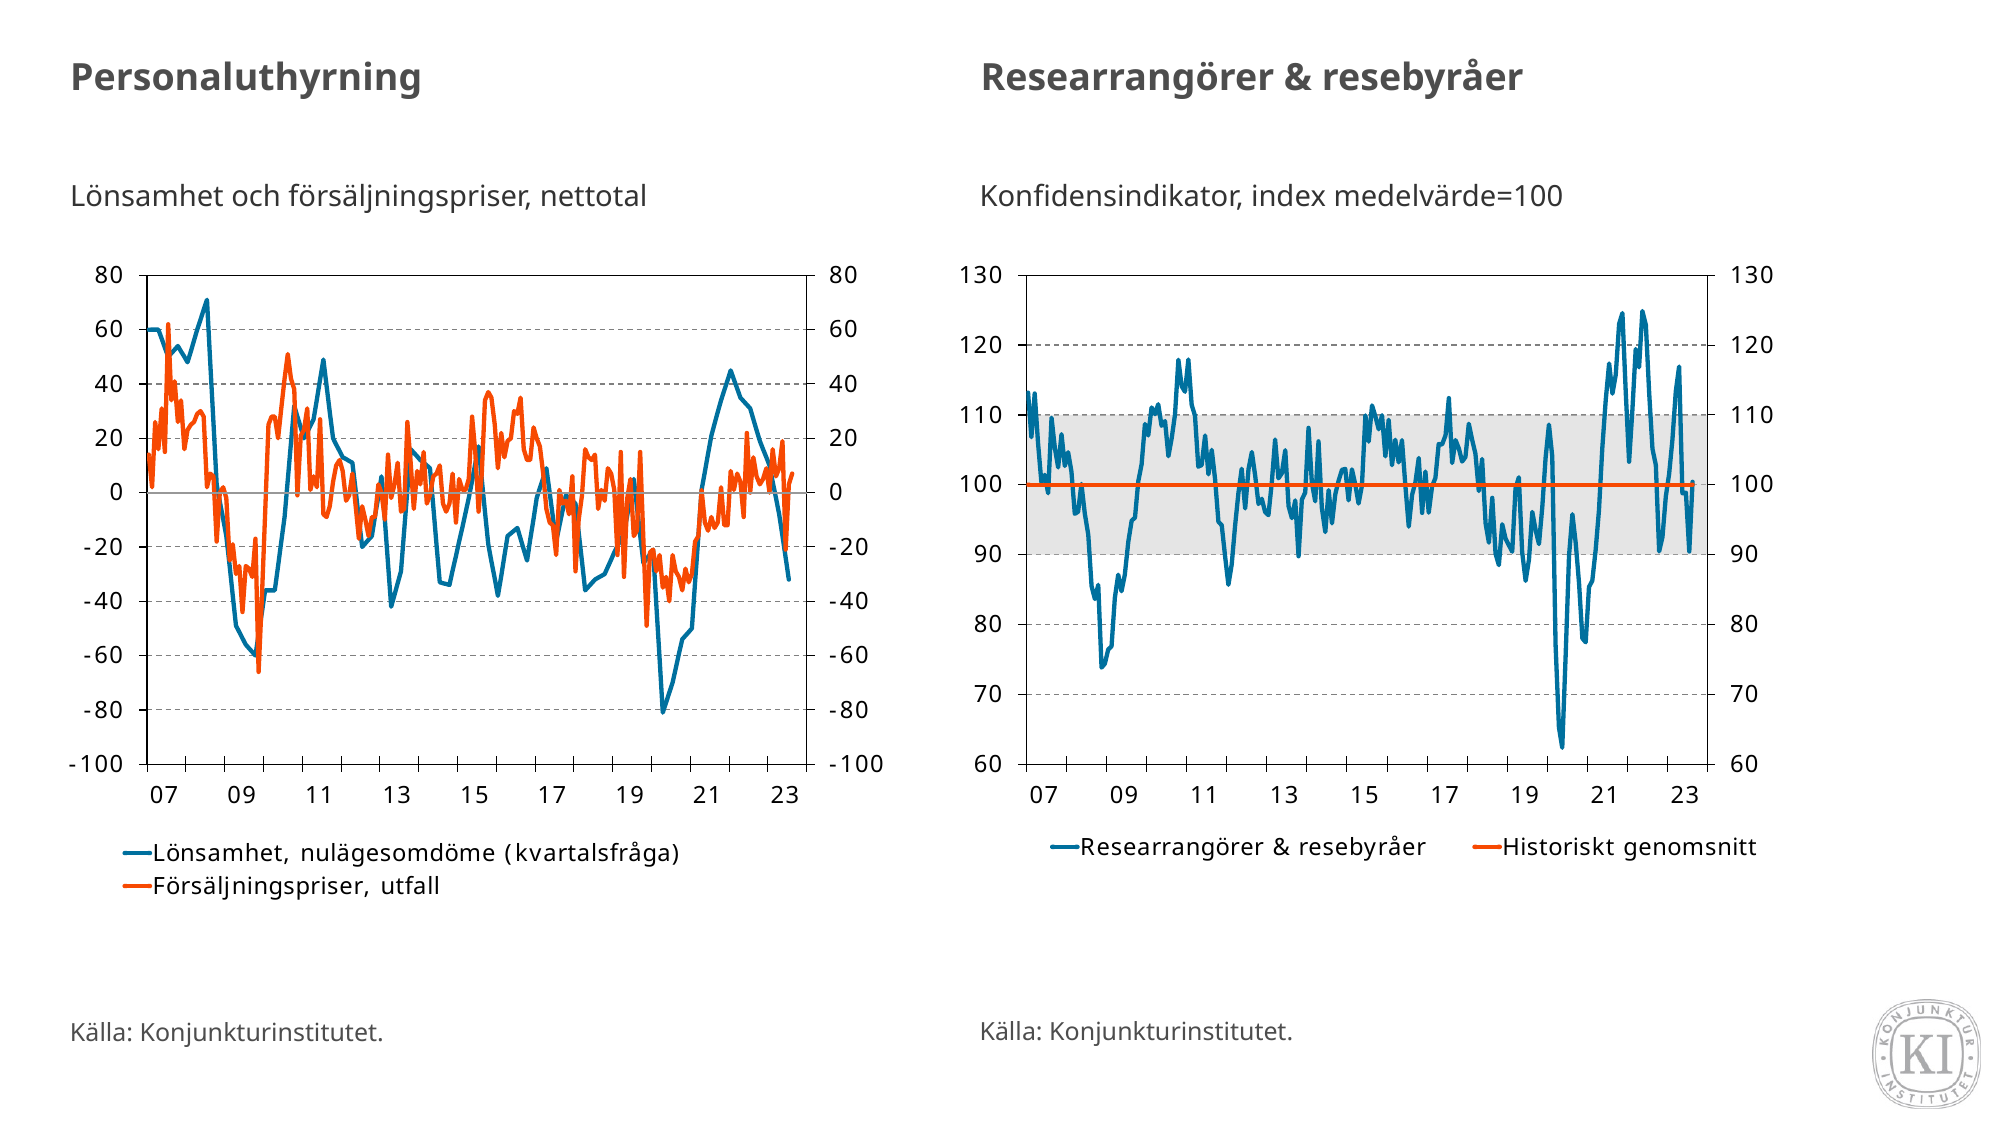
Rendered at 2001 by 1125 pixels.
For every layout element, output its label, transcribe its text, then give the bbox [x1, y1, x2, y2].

list Lönsamhet och försäljningspriser, nettotal [55, 137, 938, 220]
list Källa: Konjunkturinstitutet. [964, 1008, 1848, 1106]
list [51, 249, 939, 908]
list Konfidensindikator, index medelvärde=100 [964, 137, 1848, 220]
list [941, 249, 1829, 874]
title Personaluthyrning [55, 45, 938, 128]
subtitle Källa: Konjunkturinstitutet. [55, 1008, 938, 1106]
picture [1872, 999, 1981, 1109]
list Researrangörer & resebyråer [965, 45, 1849, 129]
